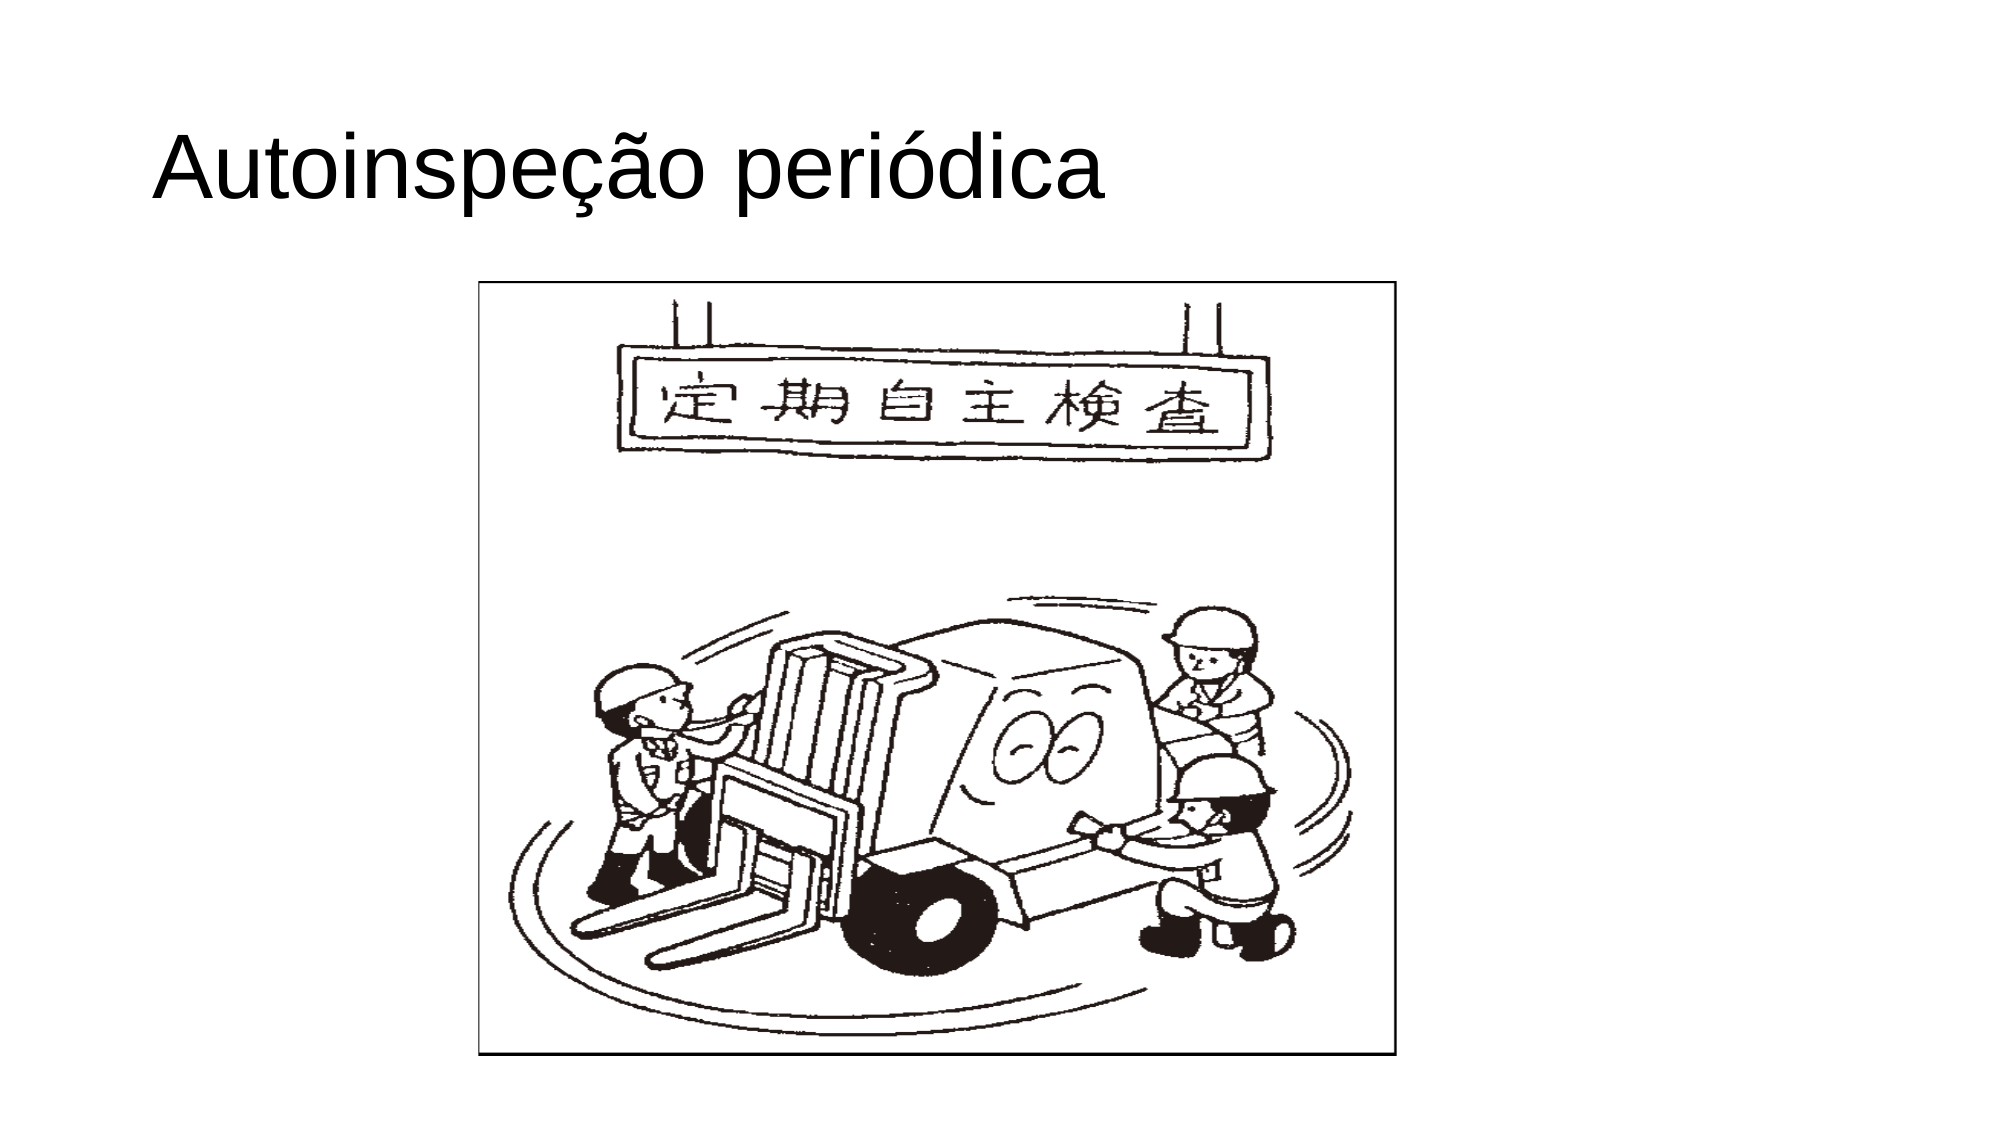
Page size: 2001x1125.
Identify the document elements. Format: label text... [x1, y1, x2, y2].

title Autoinspeção periódica [137, 59, 1863, 278]
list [478, 281, 1397, 1056]
